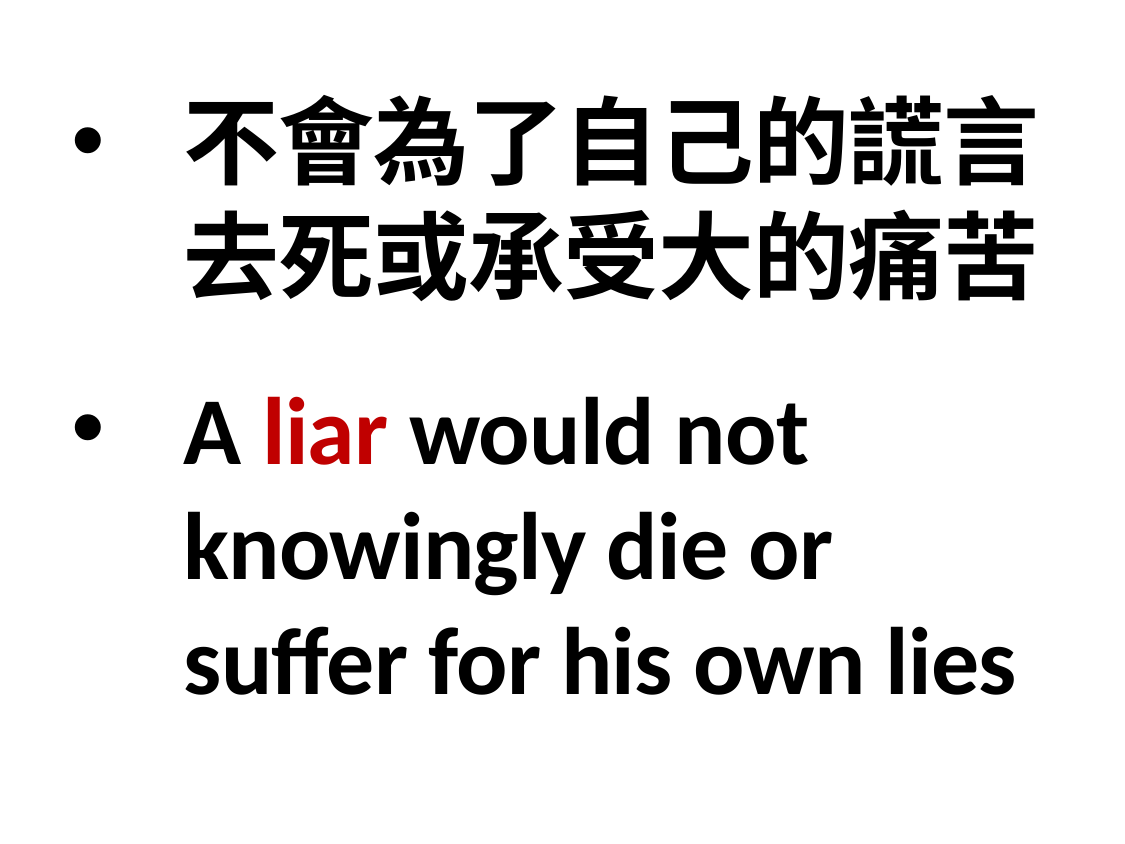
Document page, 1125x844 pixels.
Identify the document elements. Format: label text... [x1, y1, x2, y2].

text_box 不會為了自己的謊言去死或承受大的痛苦 A liar would not knowingly die or suffer for his own lies [56, 74, 1069, 837]
